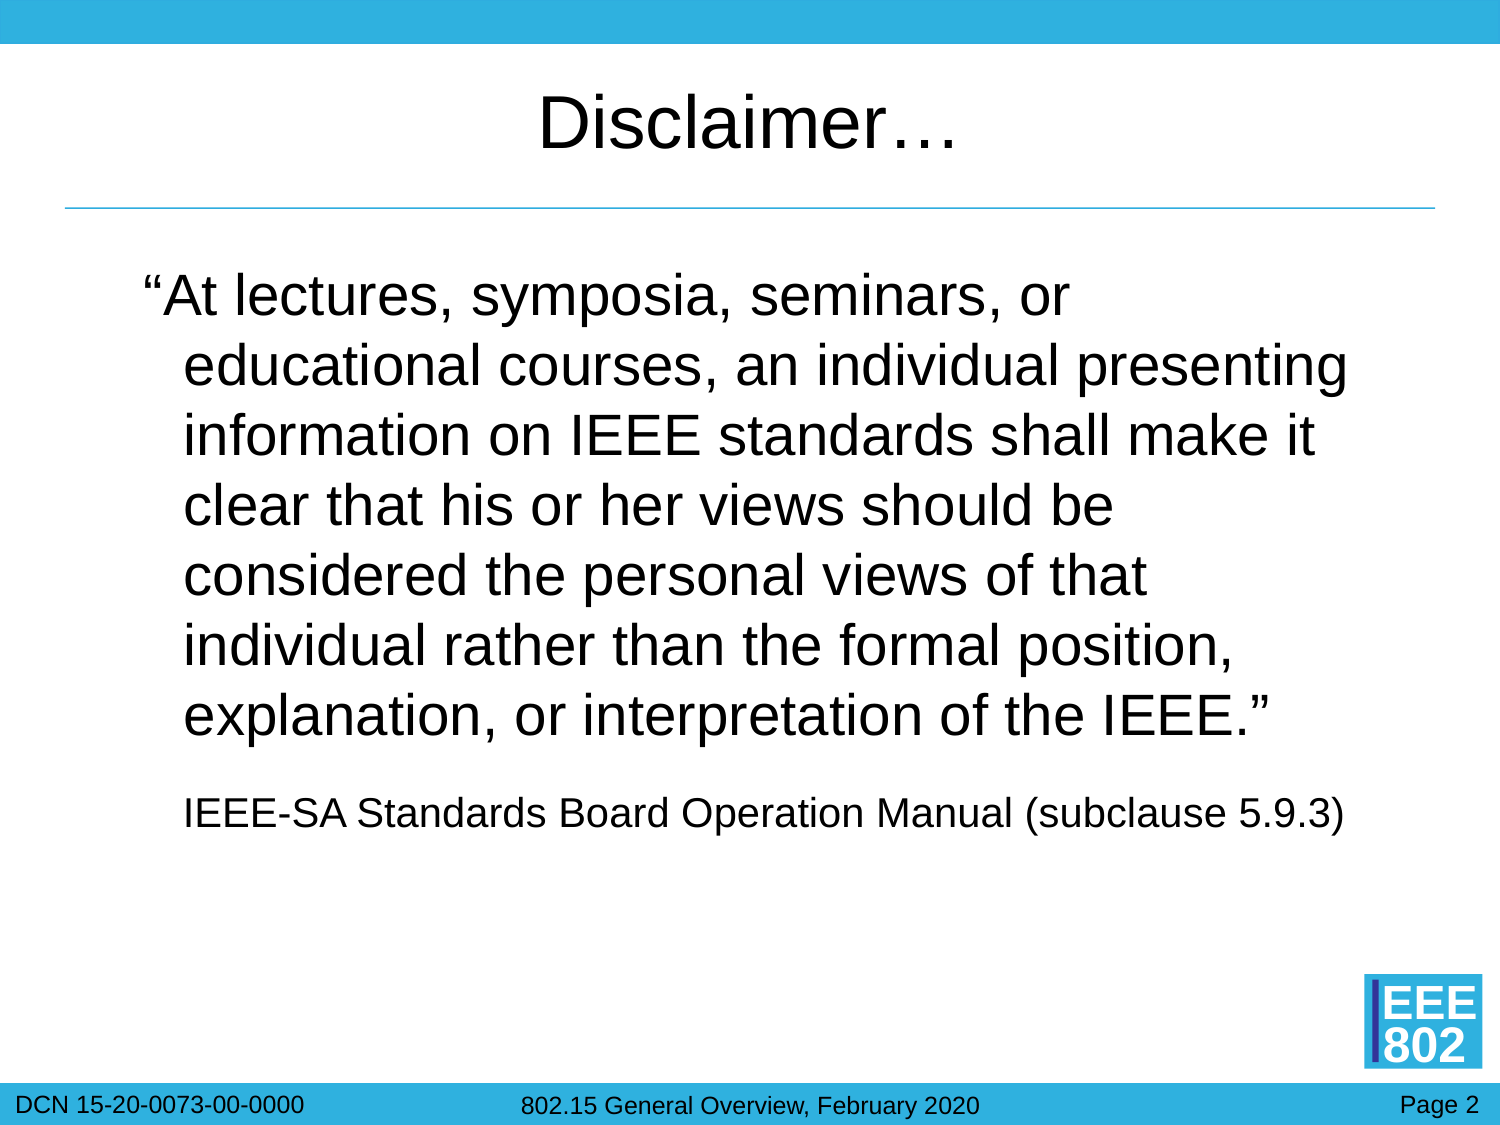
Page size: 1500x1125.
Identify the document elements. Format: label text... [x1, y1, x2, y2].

title Disclaimer… [75, 66, 1425, 197]
list “At lectures, symposia, seminars, or educational courses, an individual presenting information on IEEE standards shall make it clear that his or her views should be considered the personal views of that individual rather than the formal position, explanation, or interpretation of the IEEE.” IEEE-SA Standards Board Operation Manual (subclause 5.9.3) [112, 249, 1388, 1071]
